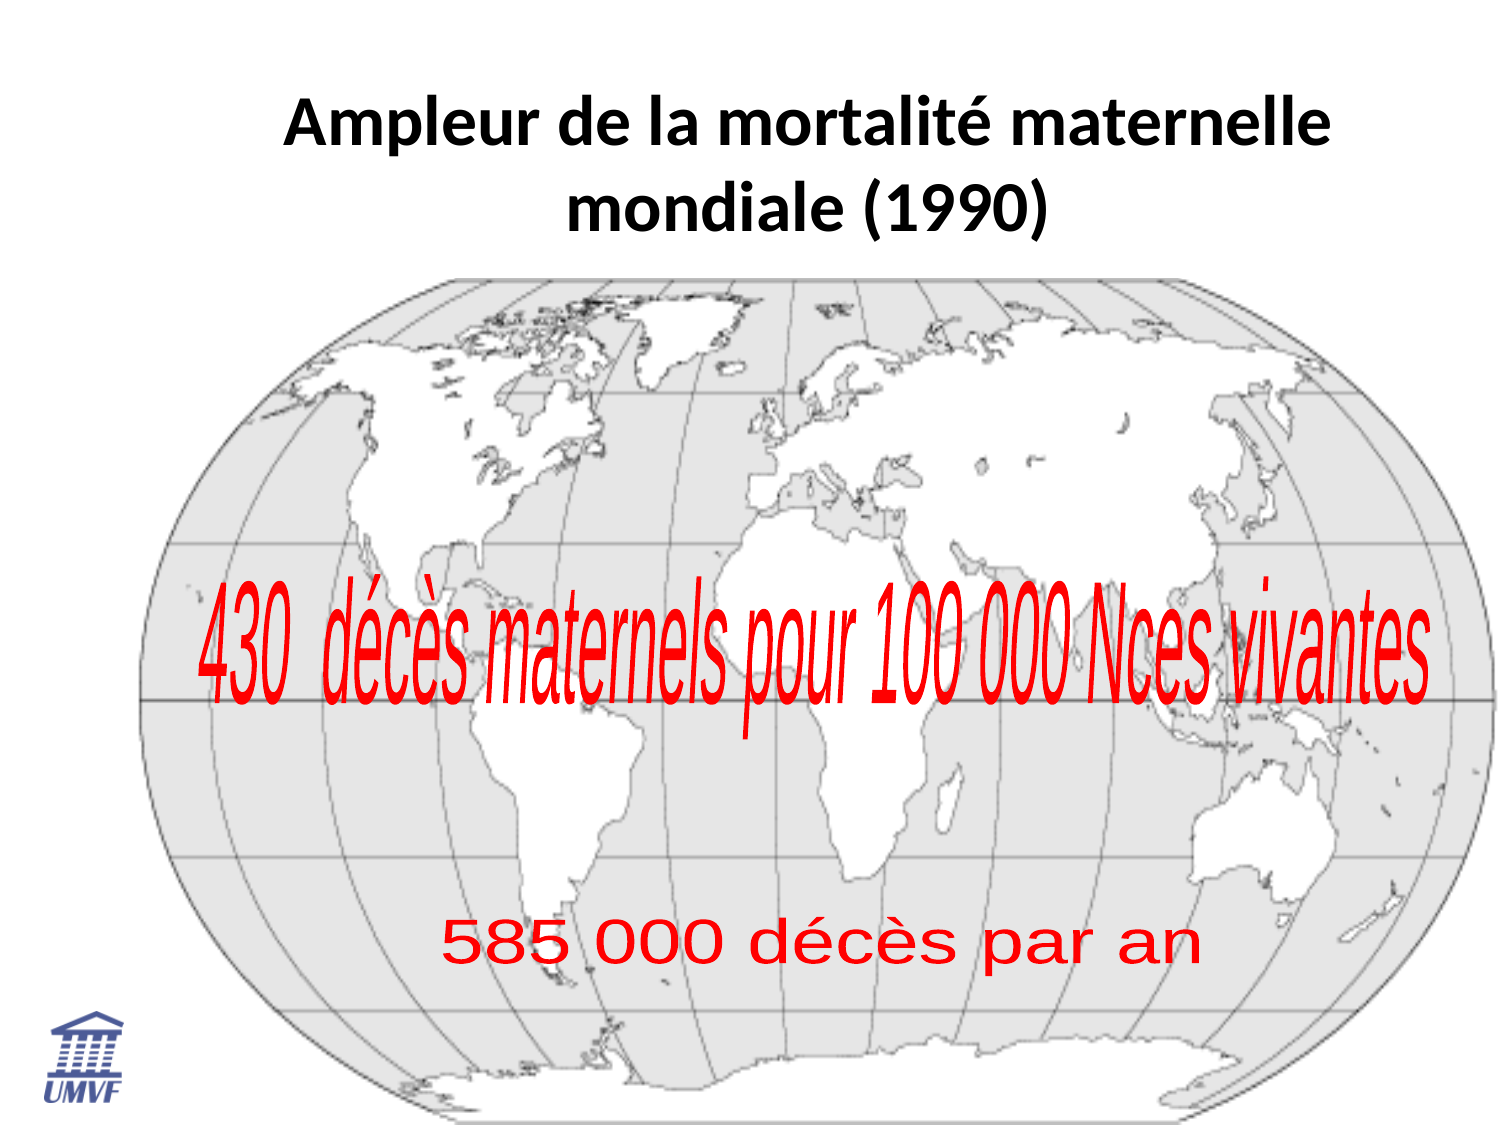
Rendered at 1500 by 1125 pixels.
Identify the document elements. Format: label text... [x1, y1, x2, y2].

title Ampleur de la mortalité maternelle mondiale (1990) [170, 66, 1447, 255]
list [135, 278, 1500, 1125]
picture [44, 1011, 124, 1103]
